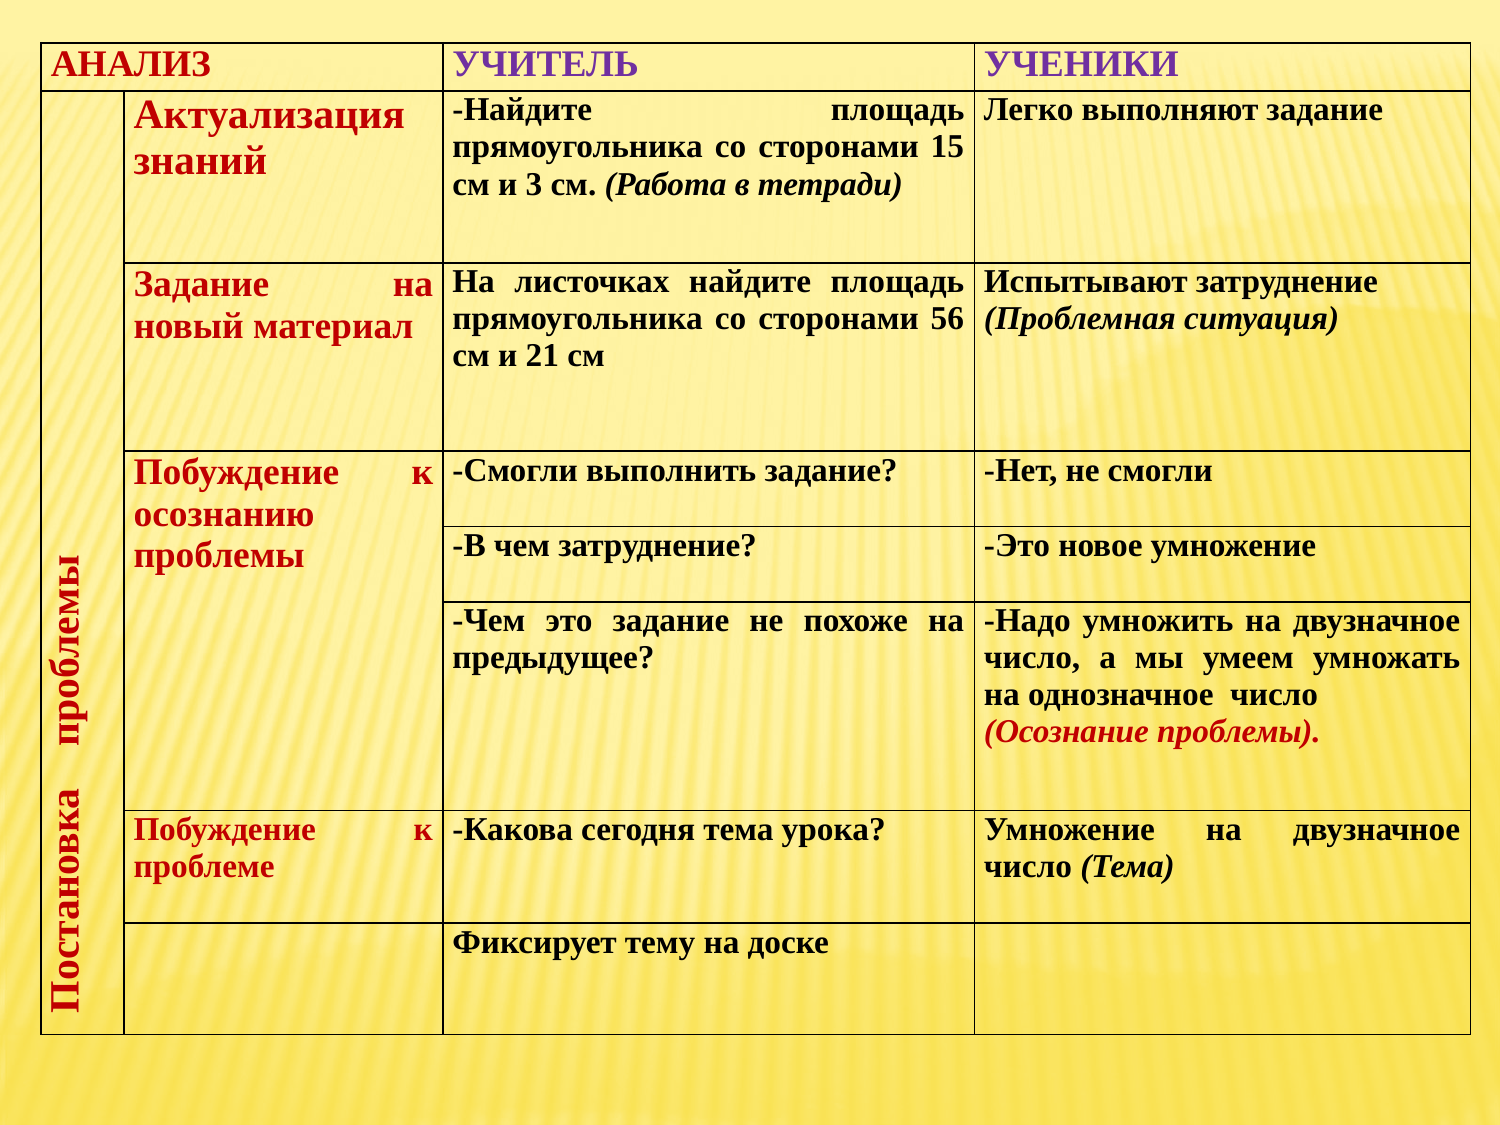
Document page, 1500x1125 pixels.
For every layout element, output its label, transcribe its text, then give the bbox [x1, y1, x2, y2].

table_header УЧИТЕЛЬ [444, 44, 974, 90]
table_header АНАЛИЗ [42, 44, 442, 90]
table_cell Задание на новый материал [125, 264, 442, 450]
table_cell [975, 924, 1470, 1034]
table_cell -В чем затруднение? [444, 527, 974, 601]
table_cell Актуализация знаний [125, 92, 442, 262]
table_cell -Чем это задание не похоже на предыдущее? [444, 603, 974, 810]
table_cell Фиксирует тему на доске [444, 924, 974, 1034]
table_cell Легко выполняют задание [975, 92, 1470, 262]
table_cell -Смогли выполнить задание? [444, 452, 974, 526]
table_cell -Нет, не смогли [975, 452, 1470, 526]
table_cell На листочках найдите площадь прямоугольника со сторонами 56 см и 21 см [444, 264, 974, 450]
table_cell Постановка проблемы [42, 92, 123, 1034]
table_cell -Это новое умножение [975, 527, 1470, 601]
table_cell [125, 924, 442, 1034]
table_cell Умножение на двузначное число (Тема) [975, 811, 1470, 922]
table_cell -Надо умножить на двузначное число, а мы умеем умножать на однозначное число (Осознание проблемы). [975, 603, 1470, 810]
table_cell Побуждение к проблеме [125, 811, 442, 922]
table_cell -Какова сегодня тема урока? [444, 811, 974, 922]
table_header УЧЕНИКИ [975, 44, 1470, 90]
table_cell Побуждение к осознанию проблемы [125, 452, 442, 810]
table_cell Испытывают затруднение (Проблемная ситуация) [975, 264, 1470, 450]
table_cell -Найдите площадь прямоугольника со сторонами 15 см и 3 см. (Работа в тетради) [444, 92, 974, 262]
